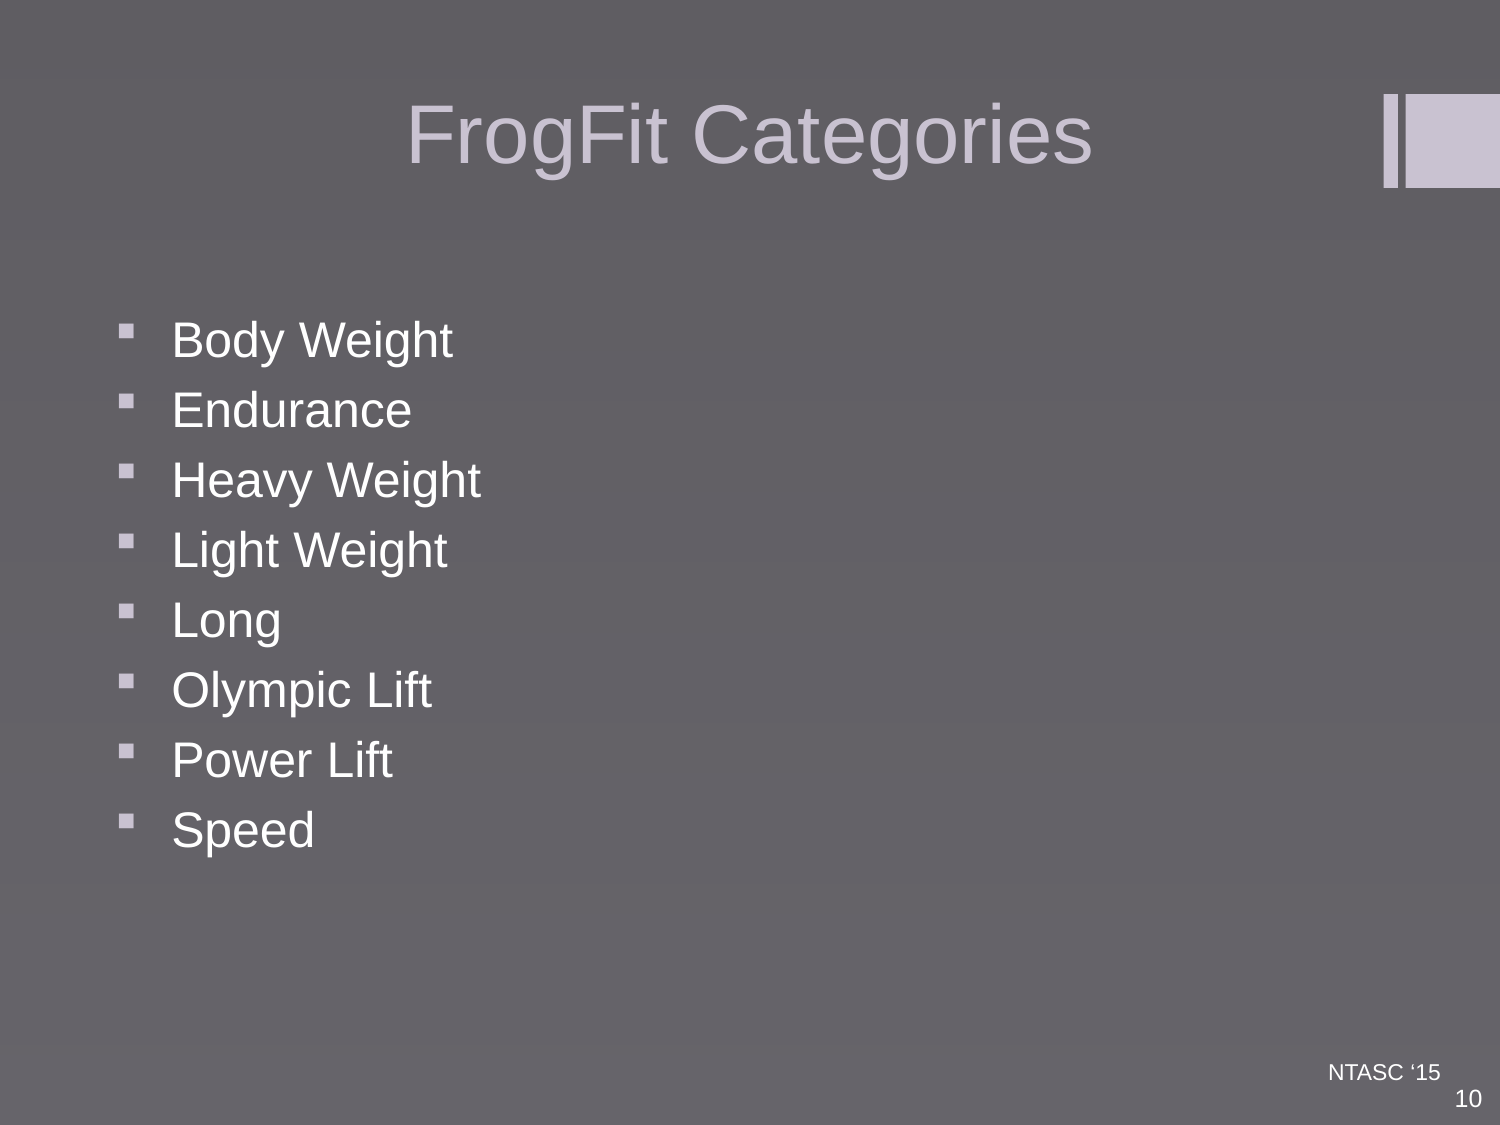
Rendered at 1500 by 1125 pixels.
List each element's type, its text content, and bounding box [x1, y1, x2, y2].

list Body Weight Endurance Heavy Weight Light Weight Long Olympic Lift Power Lift Speed [99, 299, 1413, 975]
title FrogFit Categories [150, 24, 1350, 188]
text_box NTASC ‘15 [1313, 1050, 1456, 1093]
slide_number 10 [1343, 1072, 1498, 1122]
